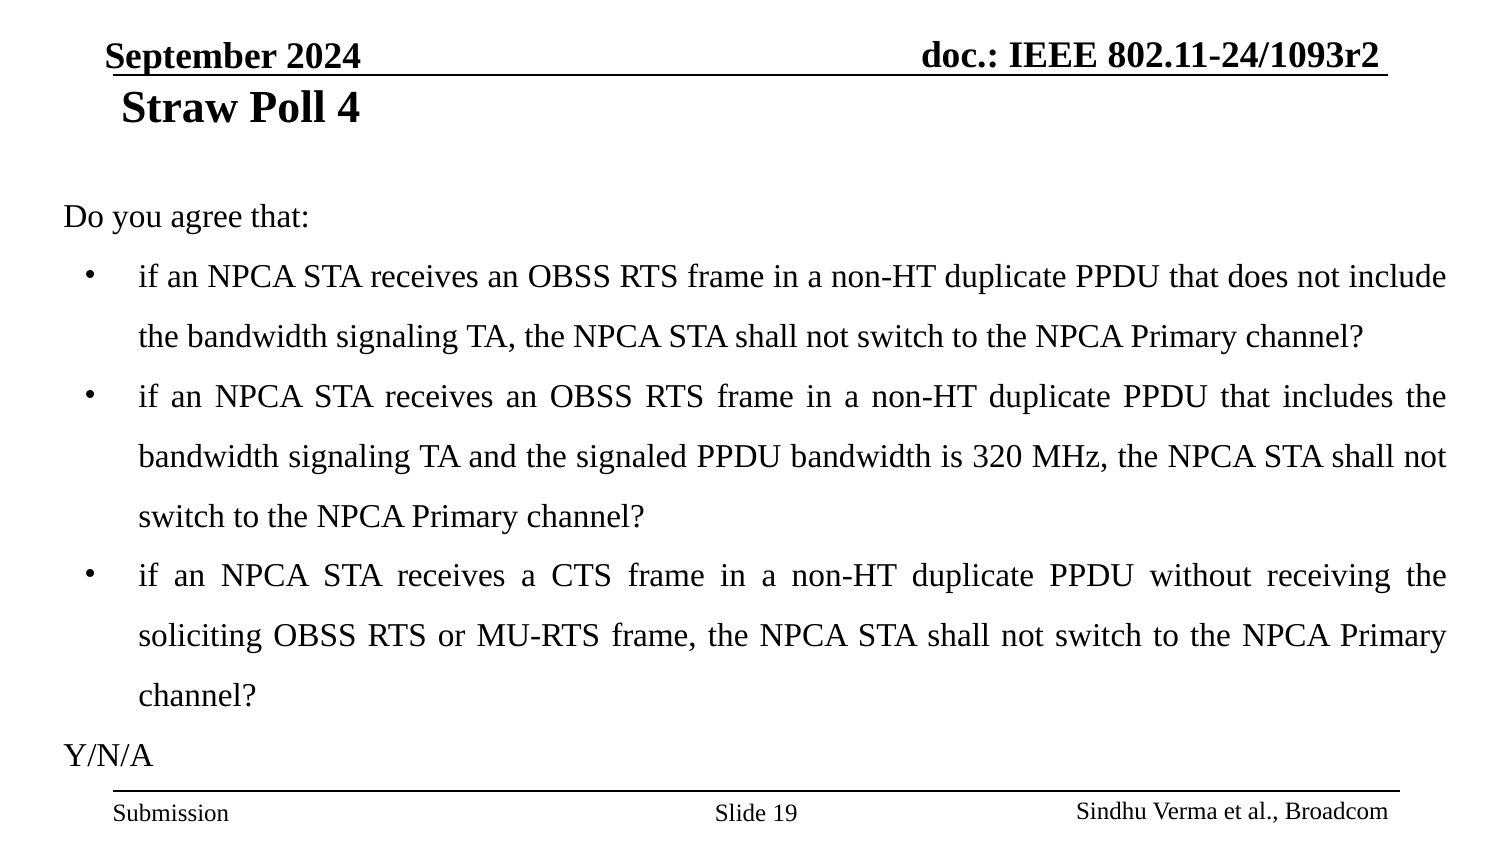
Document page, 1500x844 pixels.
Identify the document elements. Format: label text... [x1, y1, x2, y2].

list Do you agree that: if an NPCA STA receives an OBSS RTS frame in a non-HT duplicate PPDU that does not include the bandwidth signaling TA, the NPCA STA shall not switch to the NPCA Primary channel? if an NPCA STA receives an OBSS RTS frame in a non-HT duplicate PPDU that includes the bandwidth signaling TA and the signaled PPDU bandwidth is 320 MHz, the NPCA STA shall not switch to the NPCA Primary channel? if an NPCA STA receives a CTS frame in a non-HT duplicate PPDU without receiving the soliciting OBSS RTS or MU-RTS frame, the NPCA STA shall not switch to the NPCA Primary channel? Y/N/A [52, 130, 1461, 777]
title Straw Poll 4 [109, 72, 1378, 130]
slide_number Slide ‹#› [712, 796, 800, 820]
